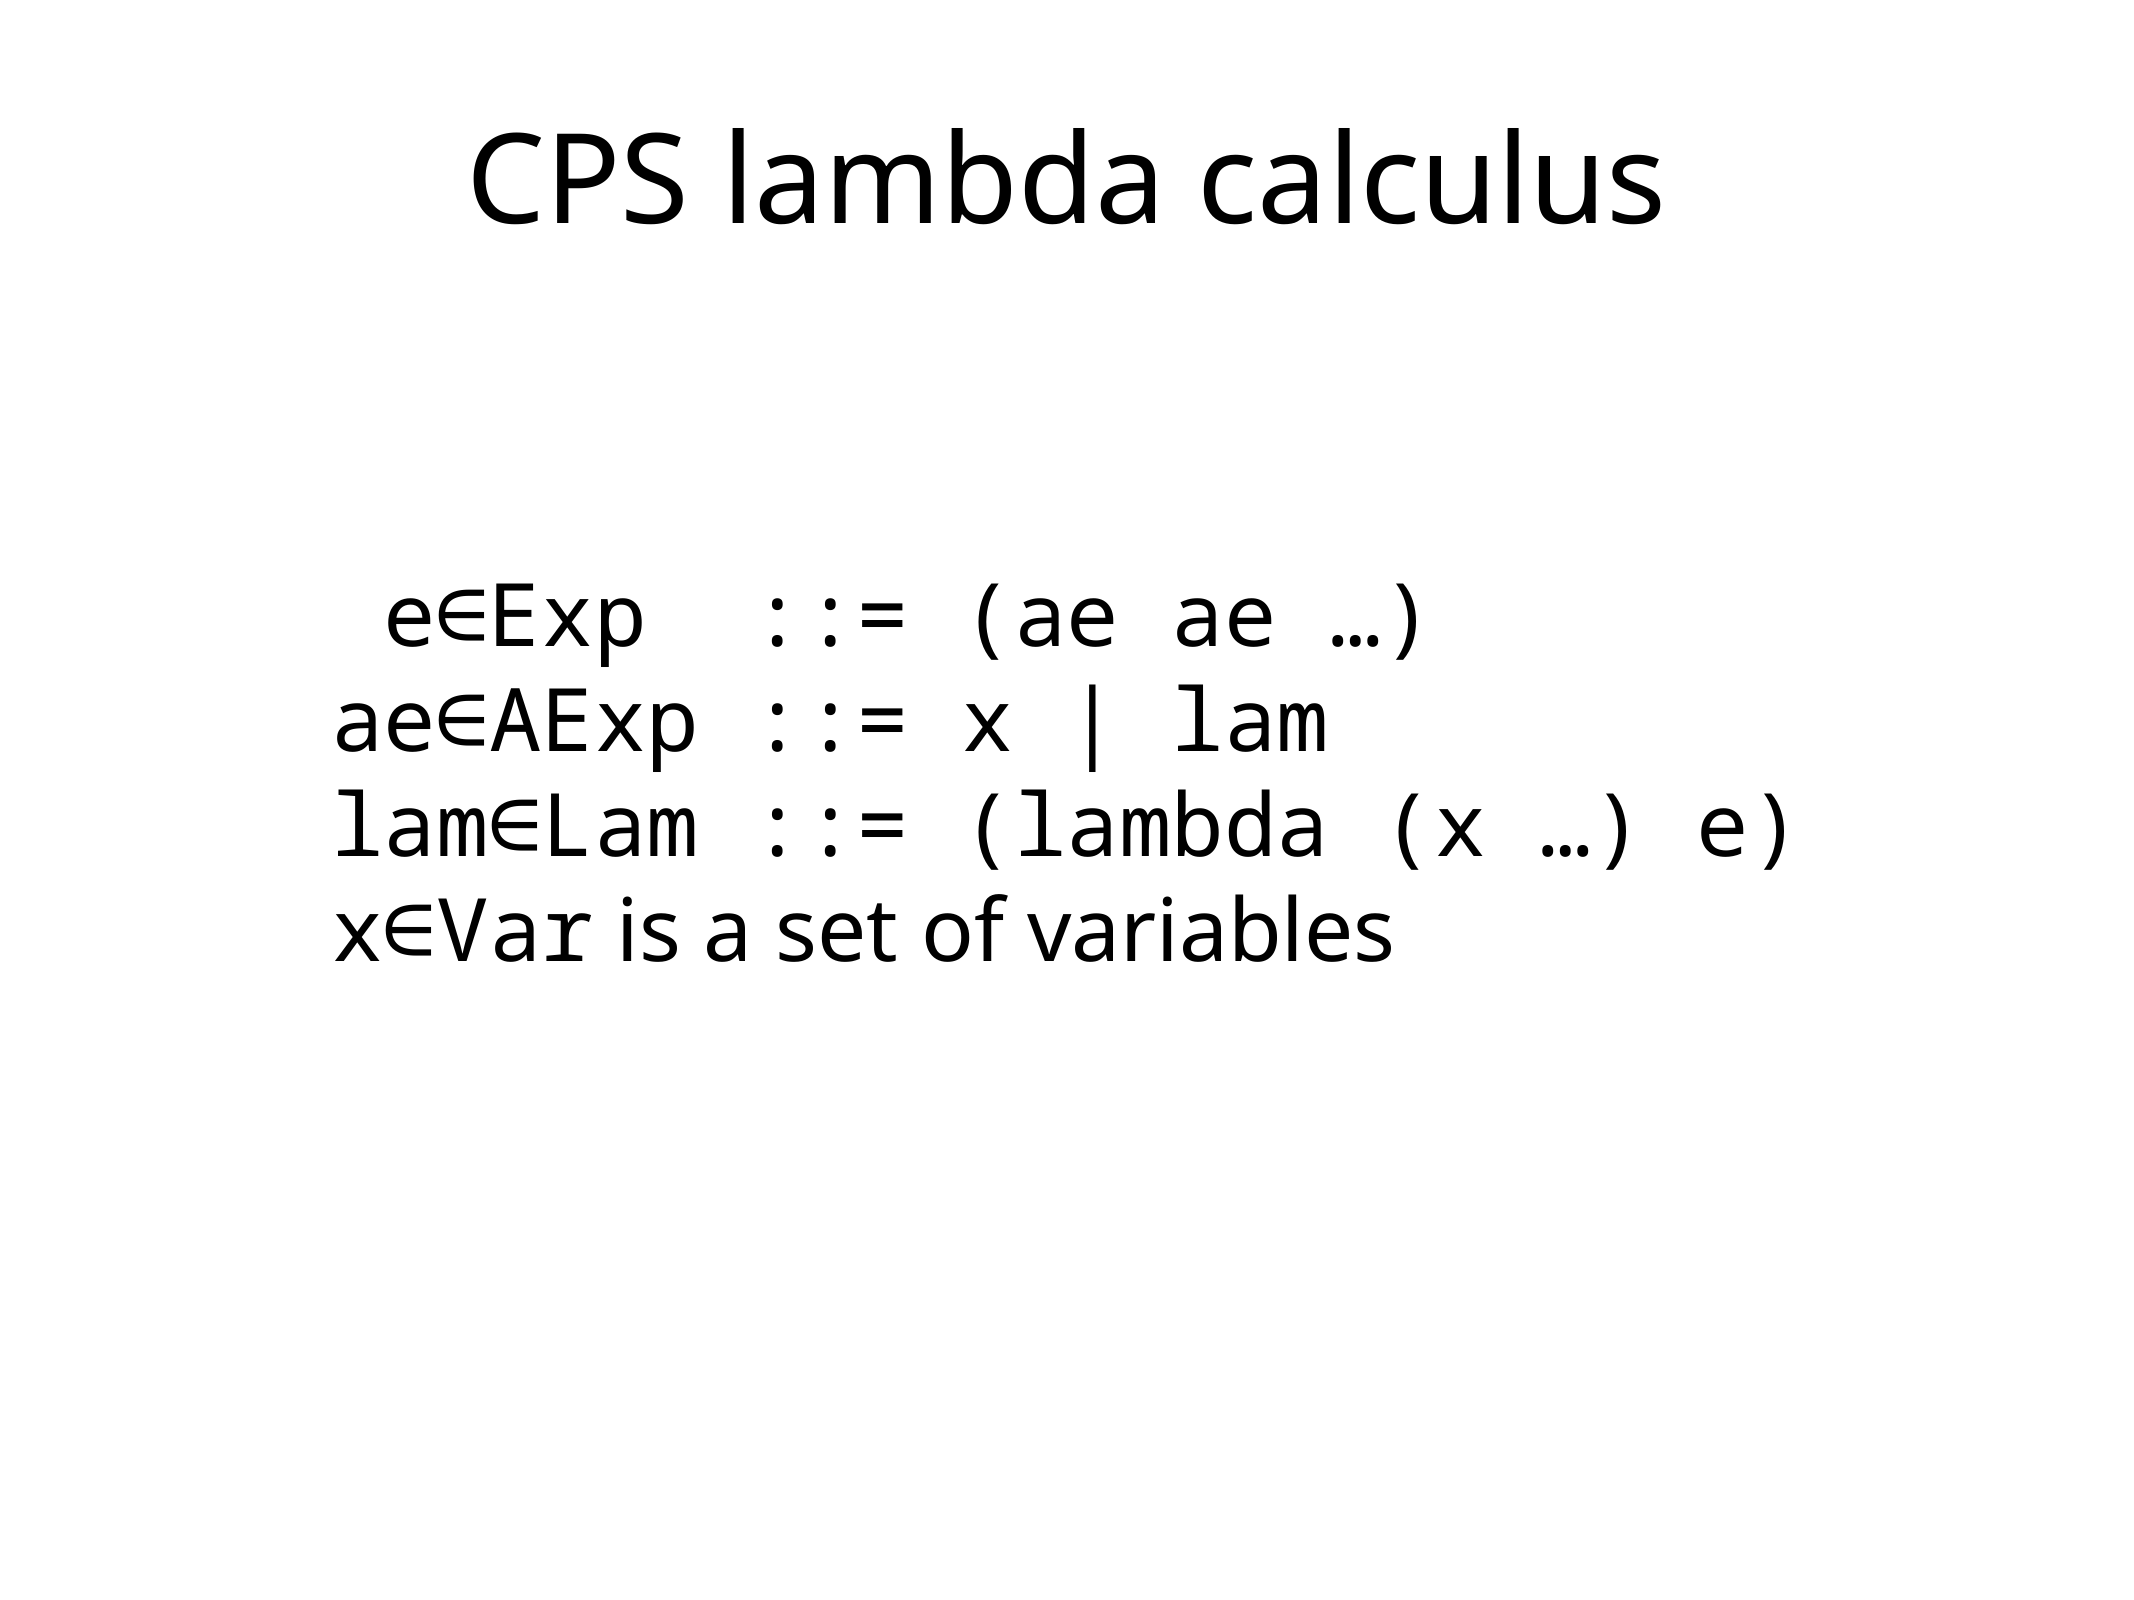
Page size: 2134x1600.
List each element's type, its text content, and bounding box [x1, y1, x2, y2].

title CPS lambda calculus [155, 71, 1978, 275]
text_box e∈Exp ::= (ae ae …) ae∈AExp ::= x | lam lam∈Lam ::= (lambda (x …) e) x∈Var is a set of variables [323, 550, 1810, 987]
